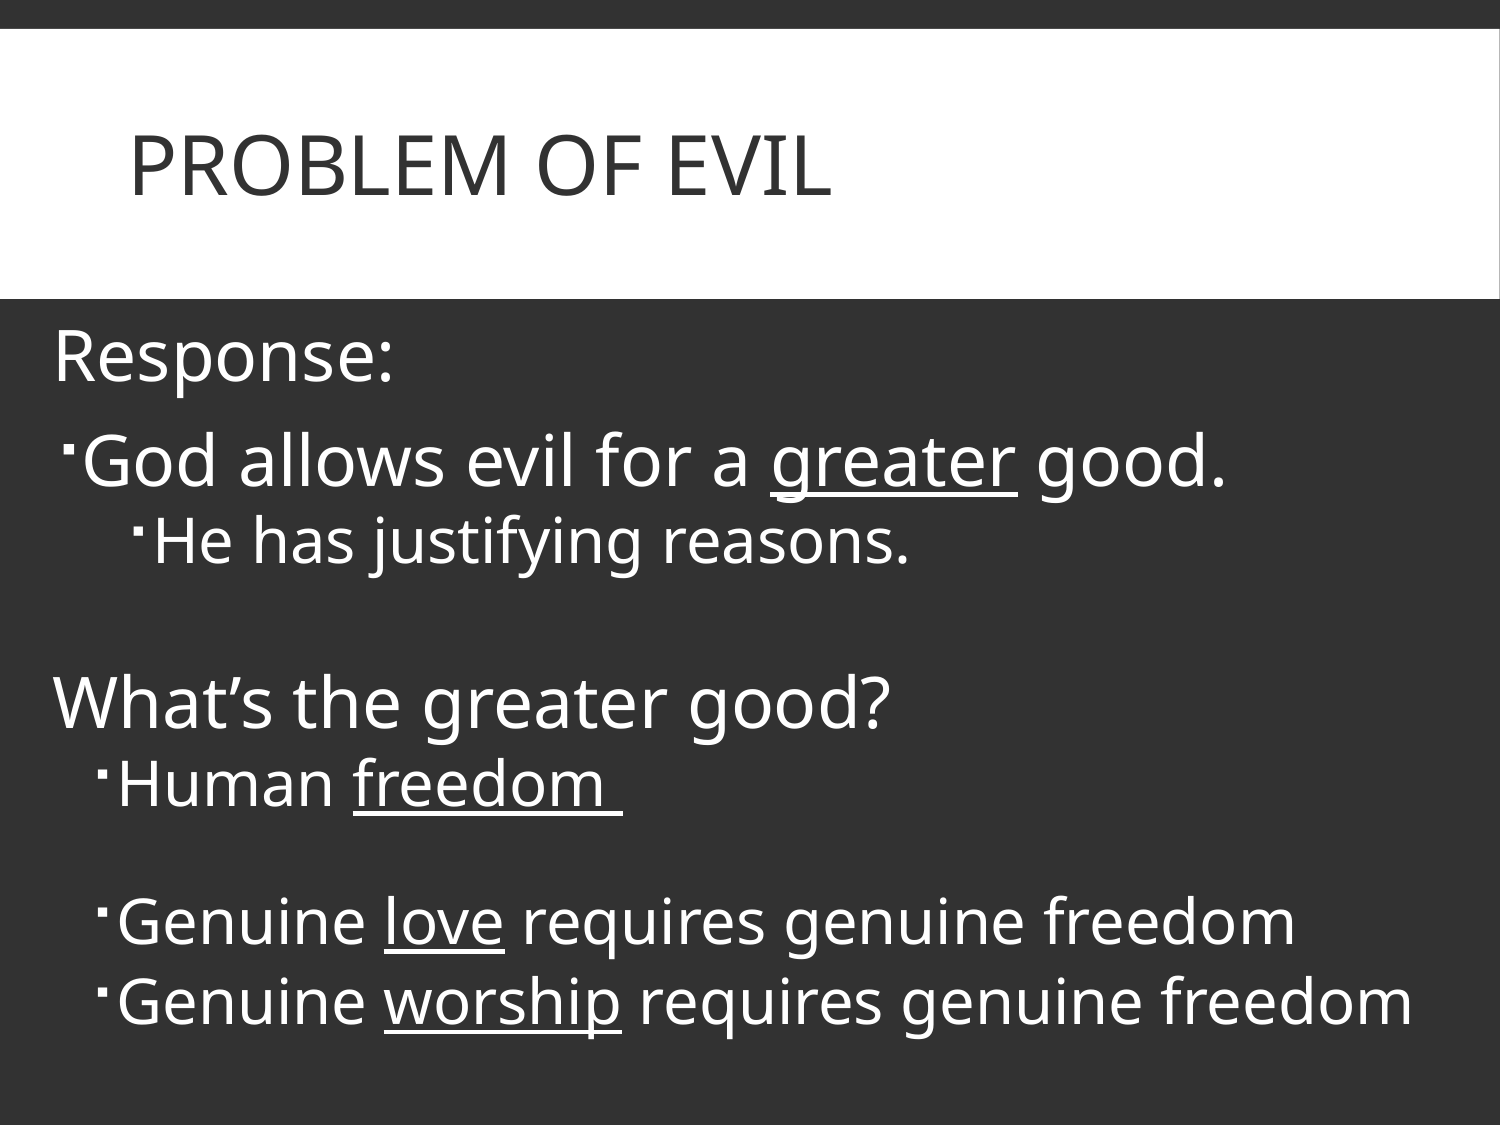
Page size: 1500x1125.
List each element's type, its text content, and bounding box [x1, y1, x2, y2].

list Response: God allows evil for a greater good. He has justifying reasons. What’s the greater good? Human freedom Genuine love requires genuine freedom Genuine worship requires genuine freedom [37, 312, 1463, 1088]
title Problem of Evil [112, 46, 1388, 295]
